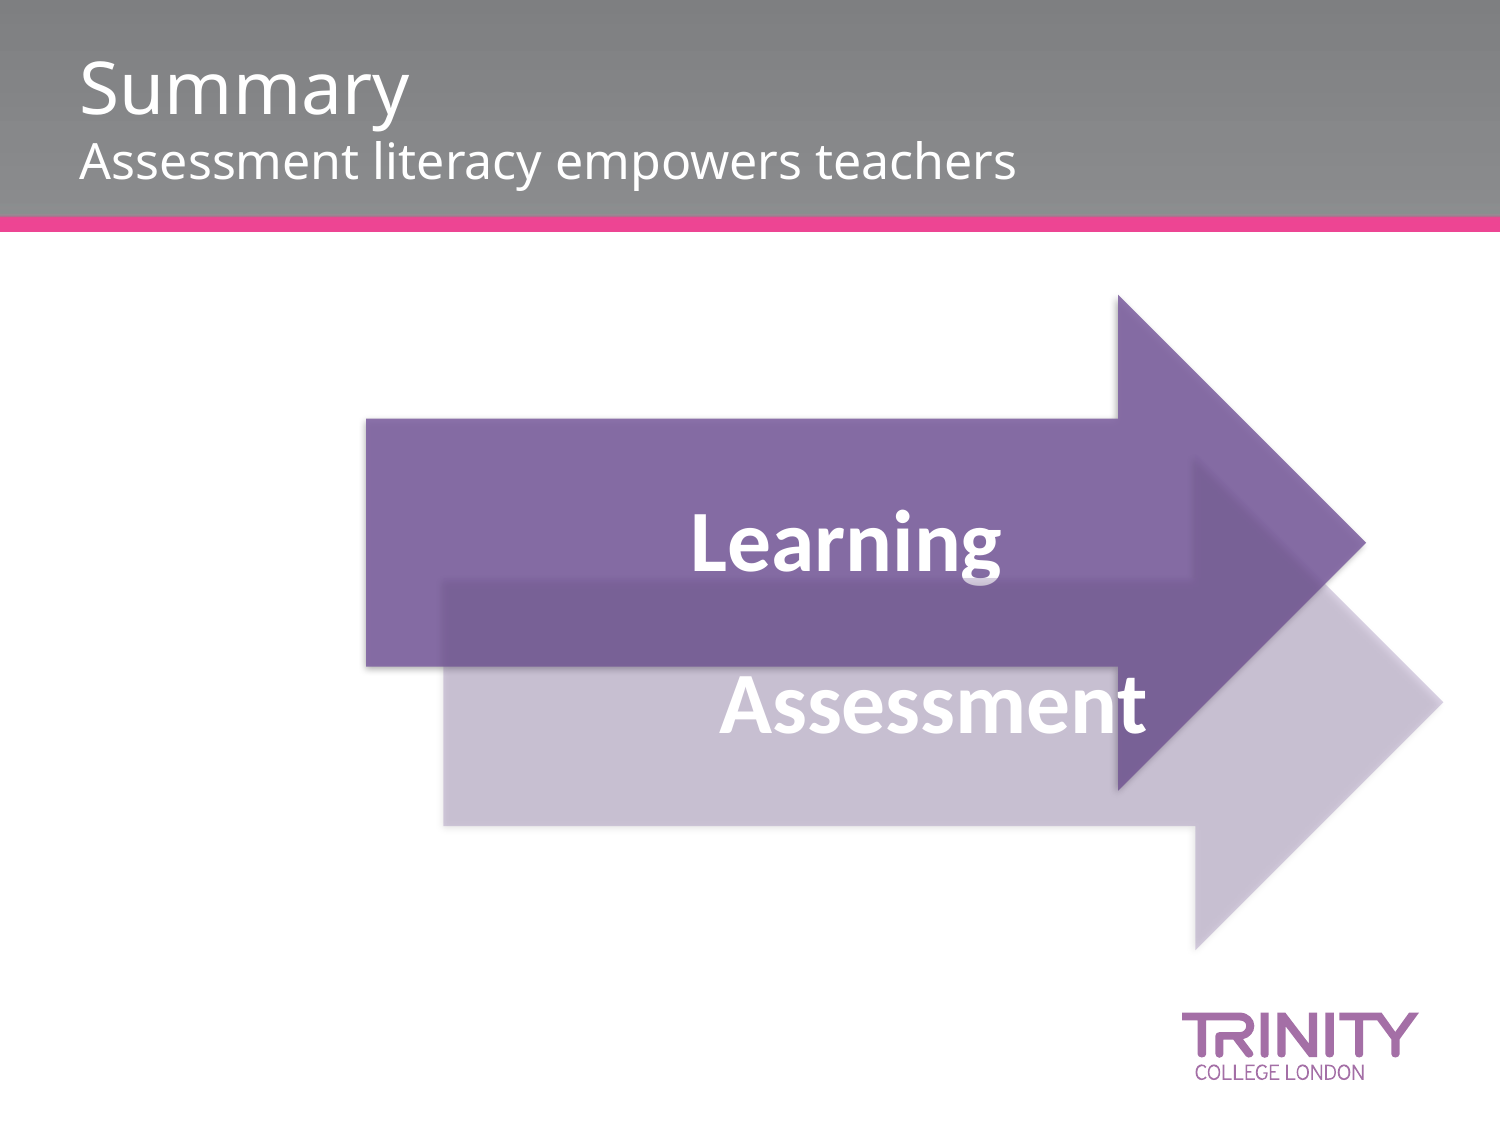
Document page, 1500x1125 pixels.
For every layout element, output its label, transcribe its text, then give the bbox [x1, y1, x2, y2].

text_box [443, 453, 1444, 957]
title Summary Assessment literacy empowers teachers [64, 34, 1415, 164]
picture [0, 0, 1500, 232]
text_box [365, 291, 1367, 794]
